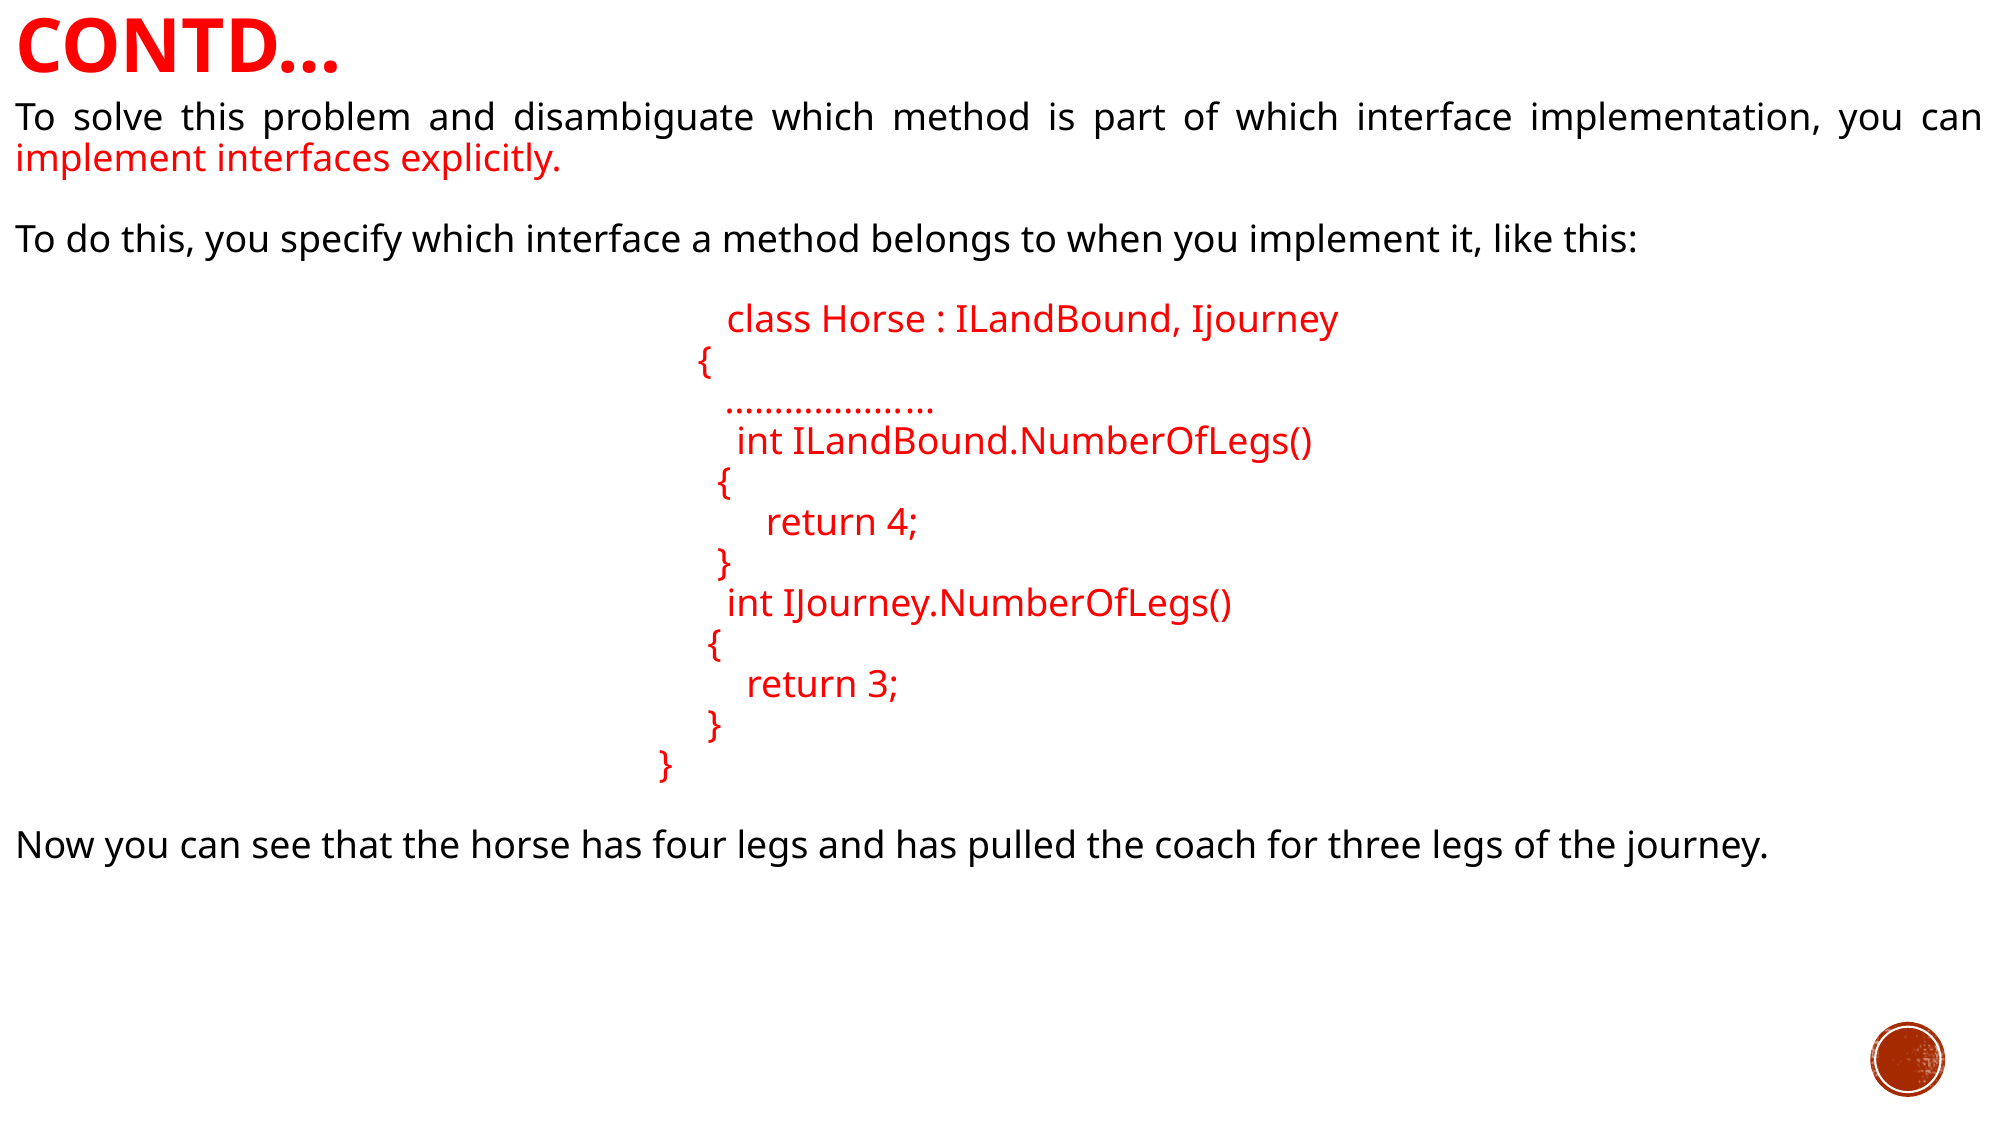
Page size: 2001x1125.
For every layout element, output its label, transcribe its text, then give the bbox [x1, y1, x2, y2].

title Contd… [0, 5, 1984, 90]
list To solve this problem and disambiguate which method is part of which interface implementation, you can implement interfaces explicitly. To do this, you specify which interface a method belongs to when you implement it, like this: class Horse : ILandBound, Ijourney { ………………... int ILandBound.NumberOfLegs() { return 4; } int IJourney.NumberOfLegs() { return 3; } } Now you can see that the horse has four legs and has pulled the coach for three legs of the journey. [0, 90, 2000, 1125]
